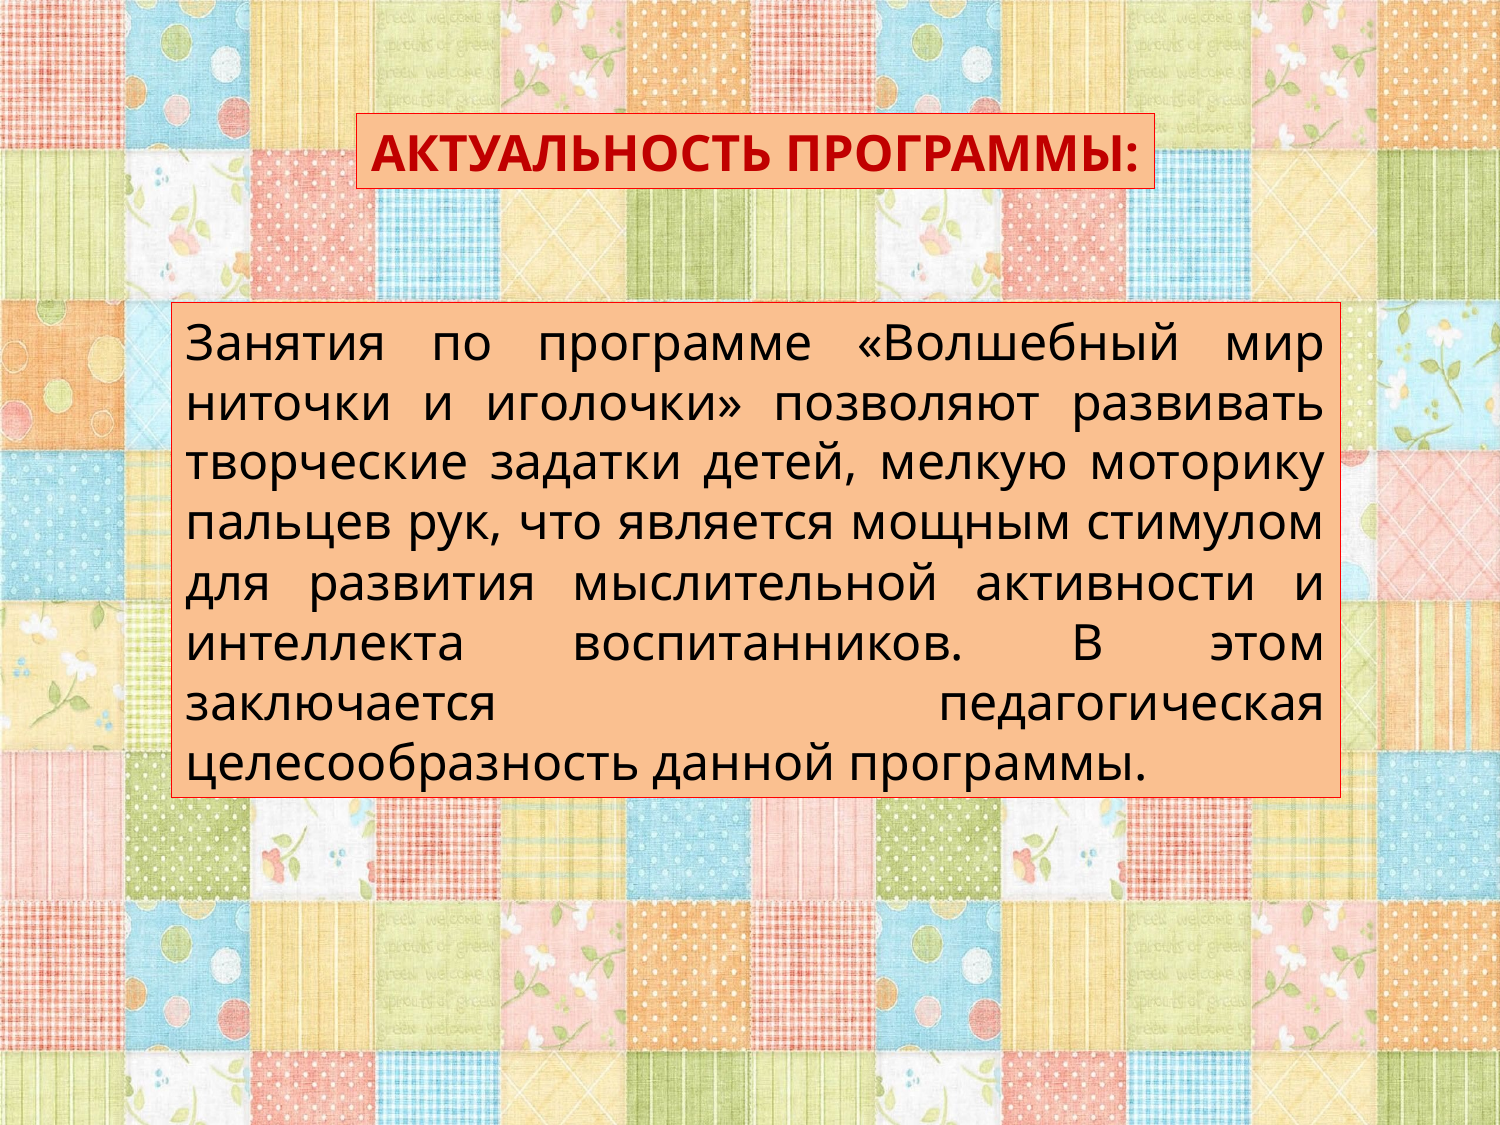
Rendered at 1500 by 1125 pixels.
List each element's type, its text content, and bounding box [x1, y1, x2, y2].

text_box Занятия по программе «Волшебный мир ниточки и иголочки» позволяют развивать творческие задатки детей, мелкую моторику пальцев рук, что является мощным стимулом для развития мыслительной активности и интеллекта воспитанников. В этом заключается педагогическая целесообразность данной программы. [171, 302, 1341, 798]
text_box АКТУАЛЬНОСТЬ ПРОГРАММЫ: [356, 113, 1155, 189]
picture [0, 0, 1500, 1125]
